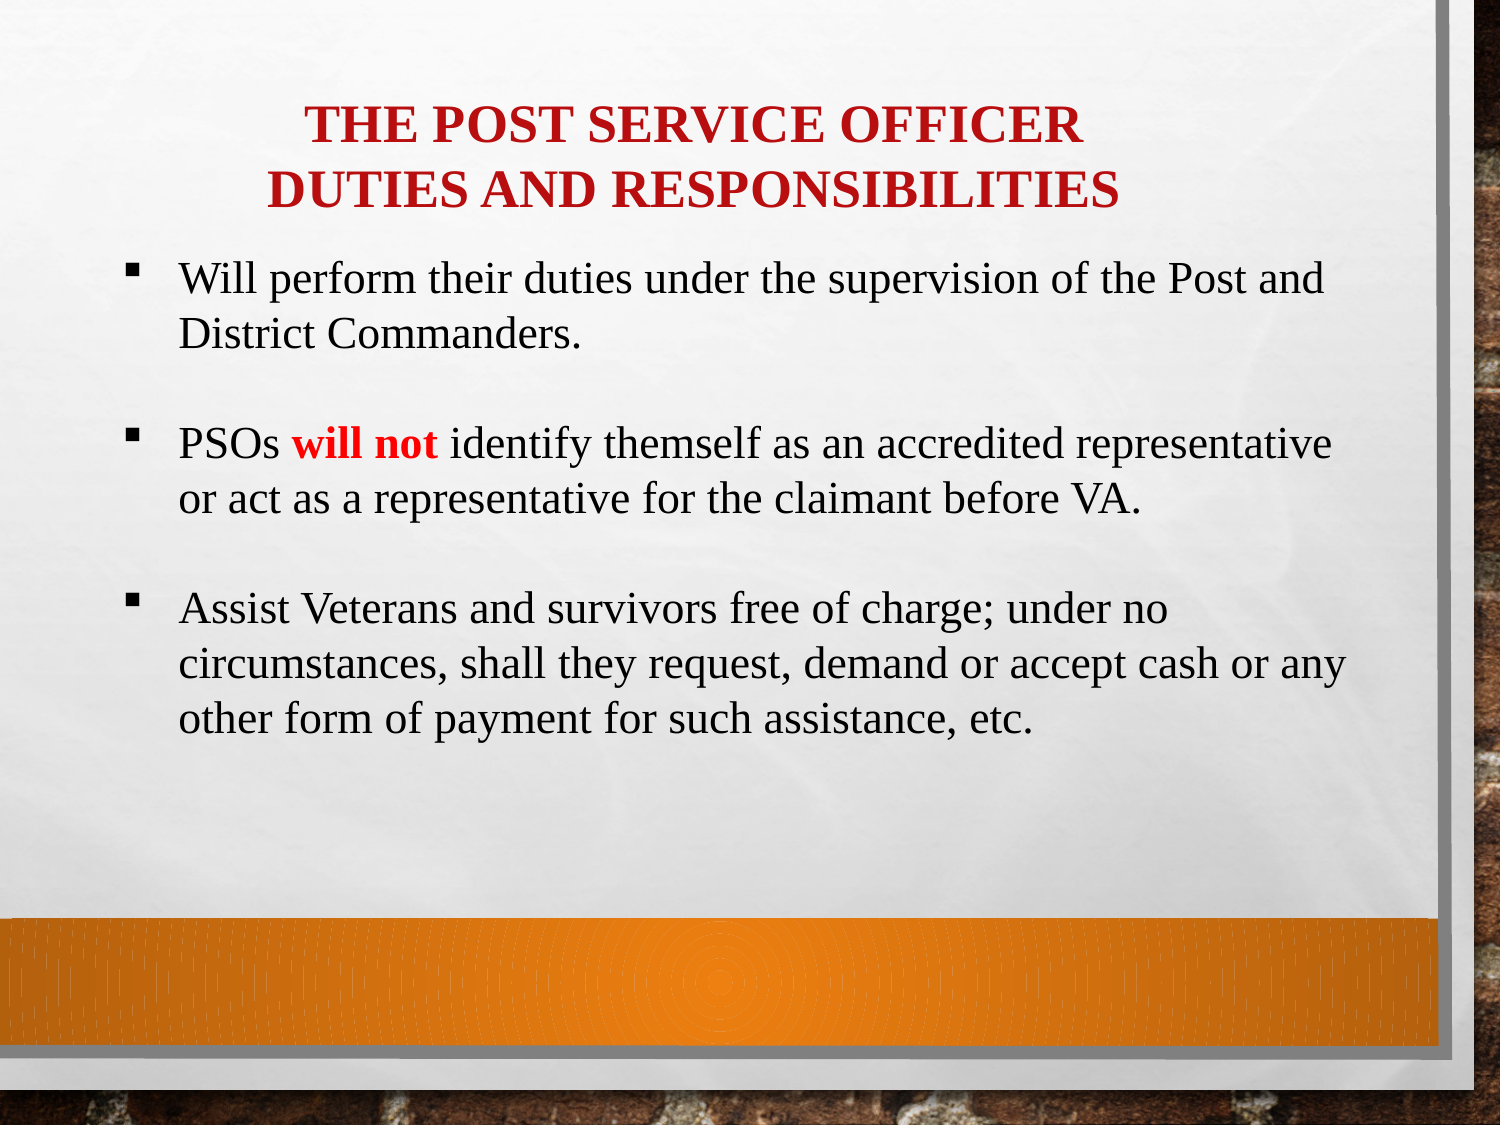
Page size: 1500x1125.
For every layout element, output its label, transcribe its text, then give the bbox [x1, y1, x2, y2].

text_box The Post Service Officer Duties and Responsibilities [64, 81, 1325, 227]
text_box Will perform their duties under the supervision of the Post and District Commanders. PSOs will not identify themself as an accredited representative or act as a representative for the claimant before VA. Assist Veterans and survivors free of charge; under no circumstances, shall they request, demand or accept cash or any other form of payment for such assistance, etc. [107, 240, 1368, 850]
picture [0, 0, 1500, 1125]
